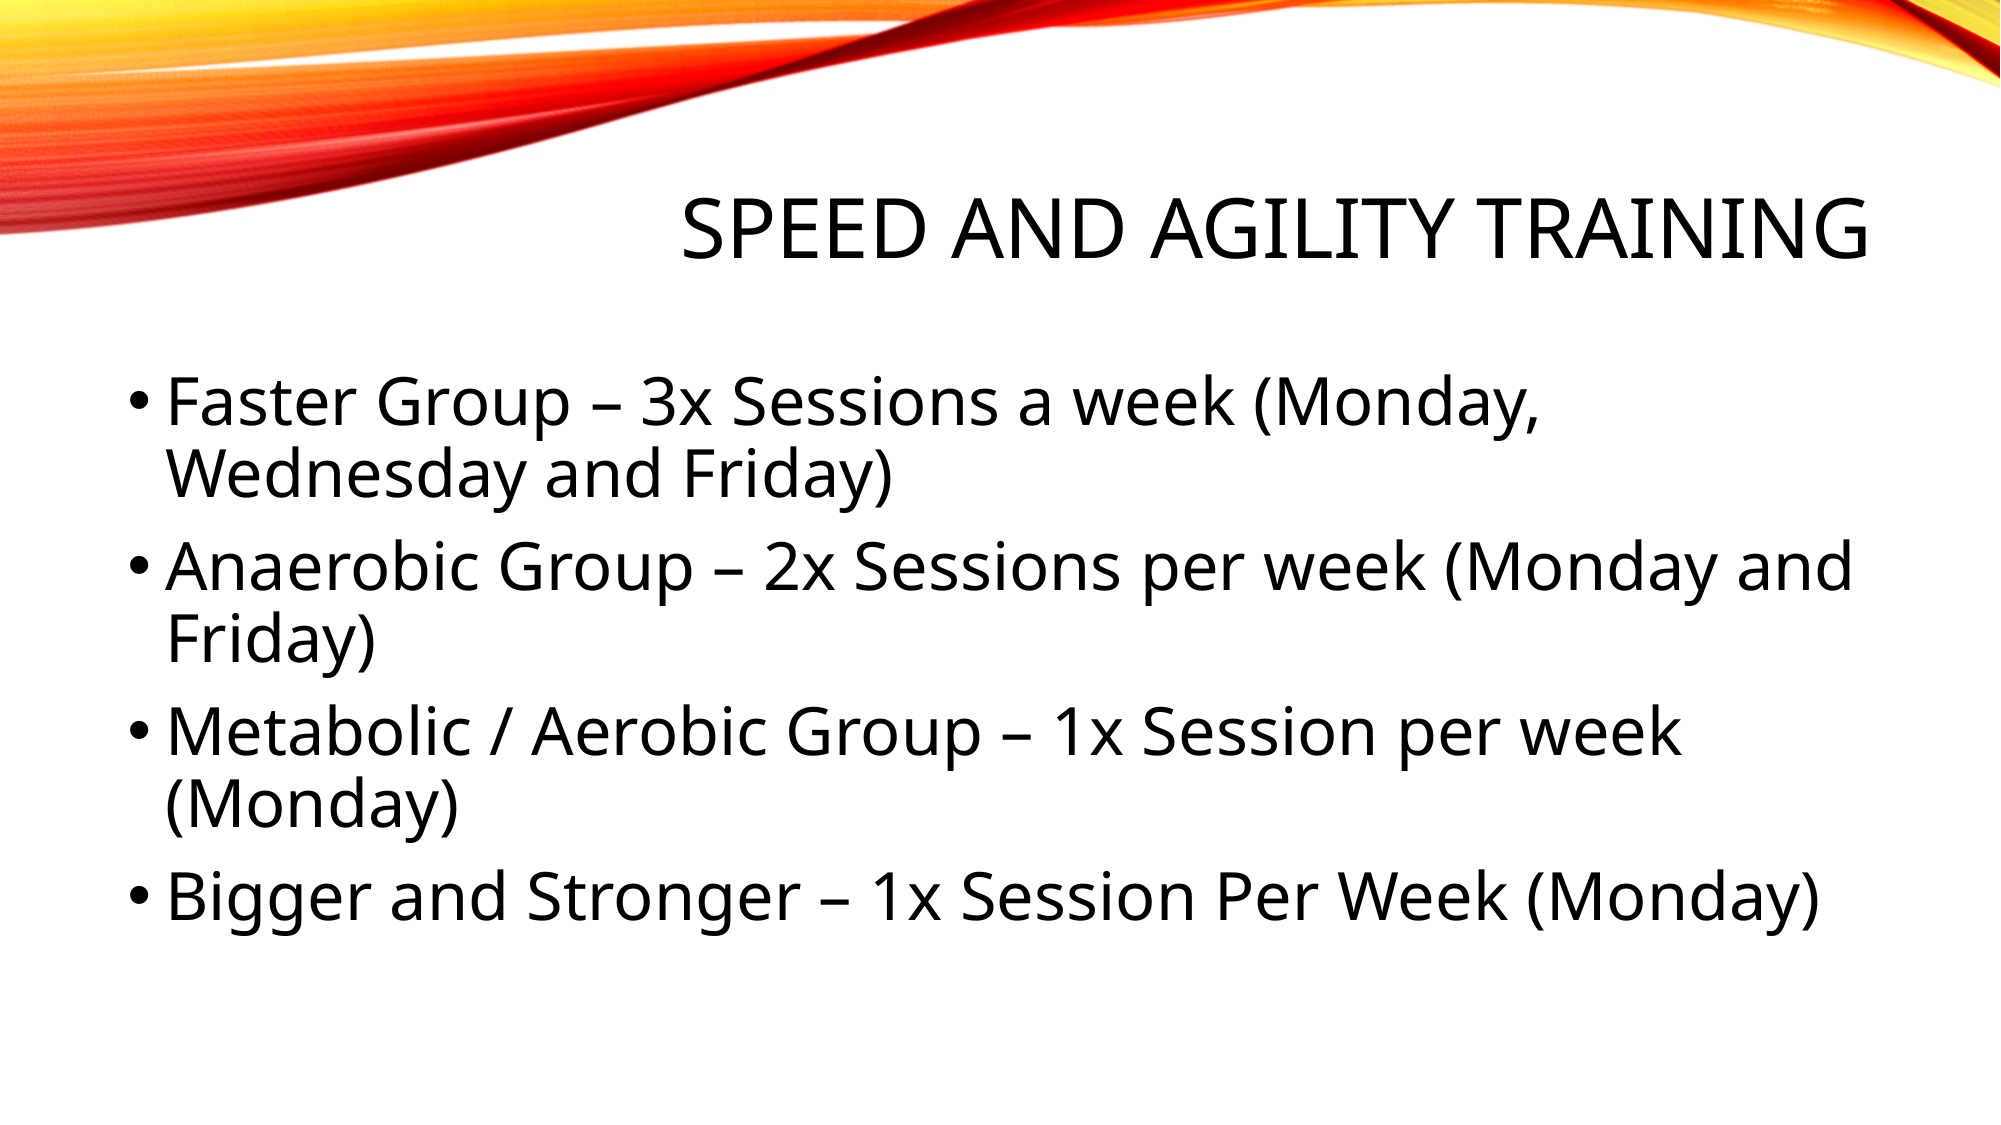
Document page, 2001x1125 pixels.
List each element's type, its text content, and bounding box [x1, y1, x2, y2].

picture [0, 0, 2000, 237]
list Faster Group – 3x Sessions a week (Monday, Wednesday and Friday) Anaerobic Group – 2x Sessions per week (Monday and Friday) Metabolic / Aerobic Group – 1x Session per week (Monday) Bigger and Stronger – 1x Session Per Week (Monday) [112, 360, 1888, 1021]
title Speed and agility training [474, 125, 1888, 338]
